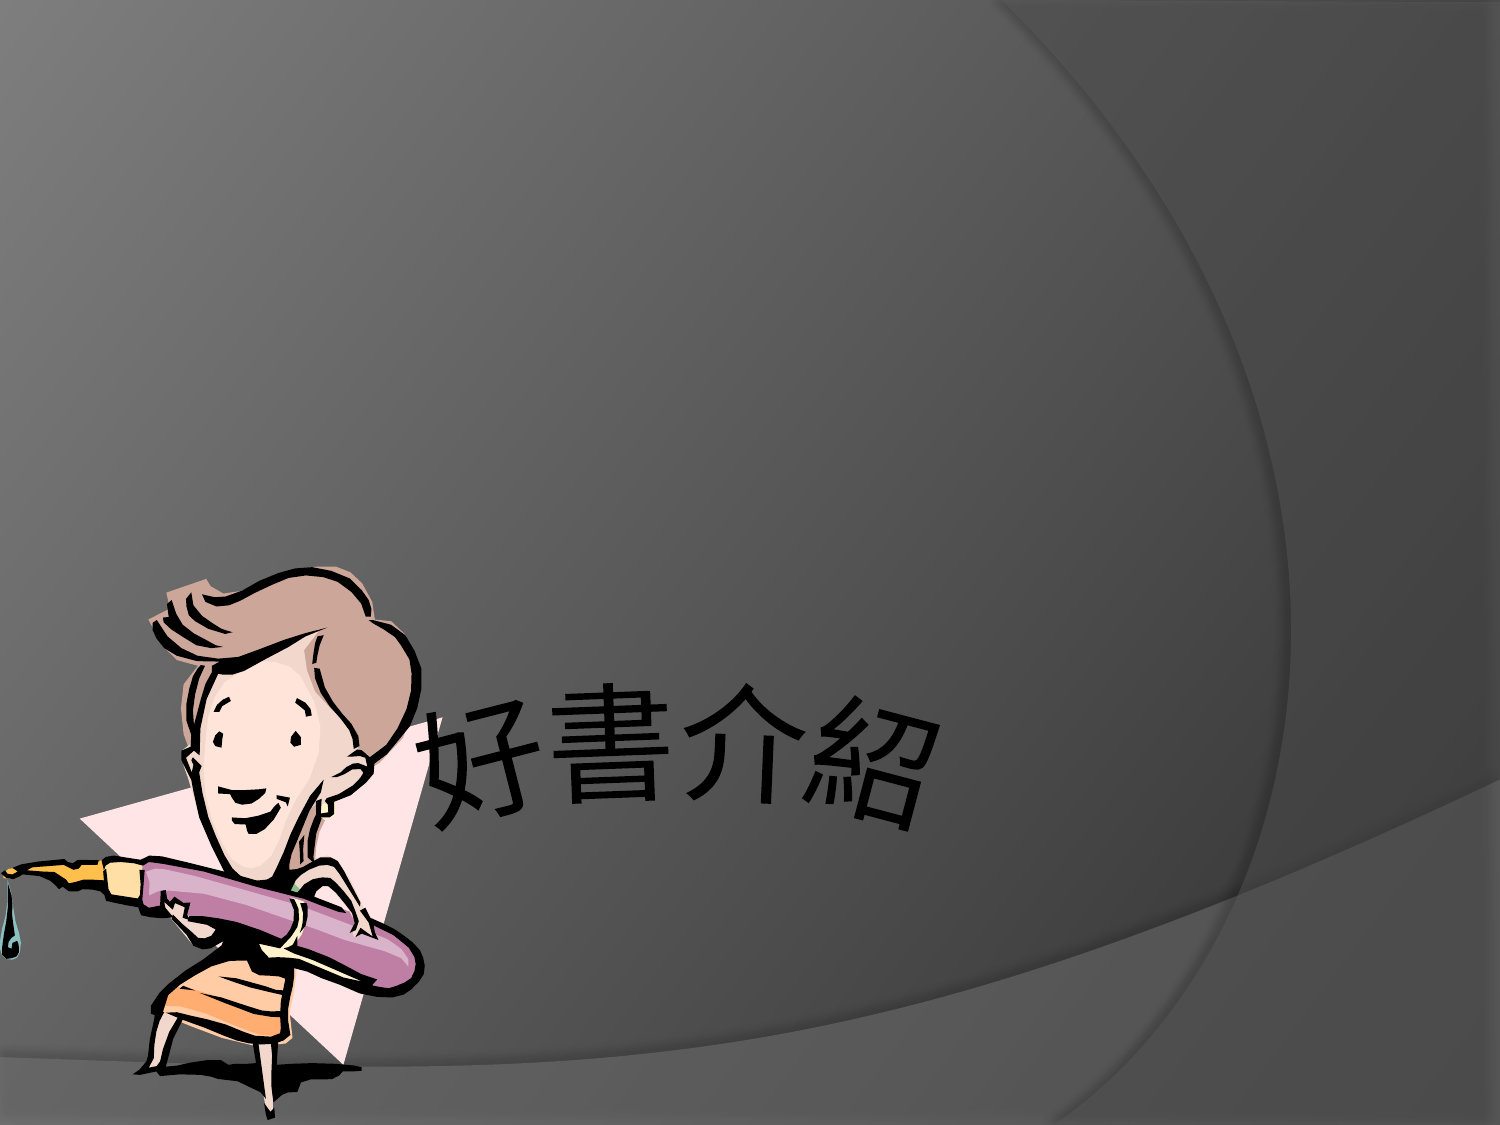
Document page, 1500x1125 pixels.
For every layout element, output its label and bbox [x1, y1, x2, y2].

text_box [0, 562, 928, 1125]
